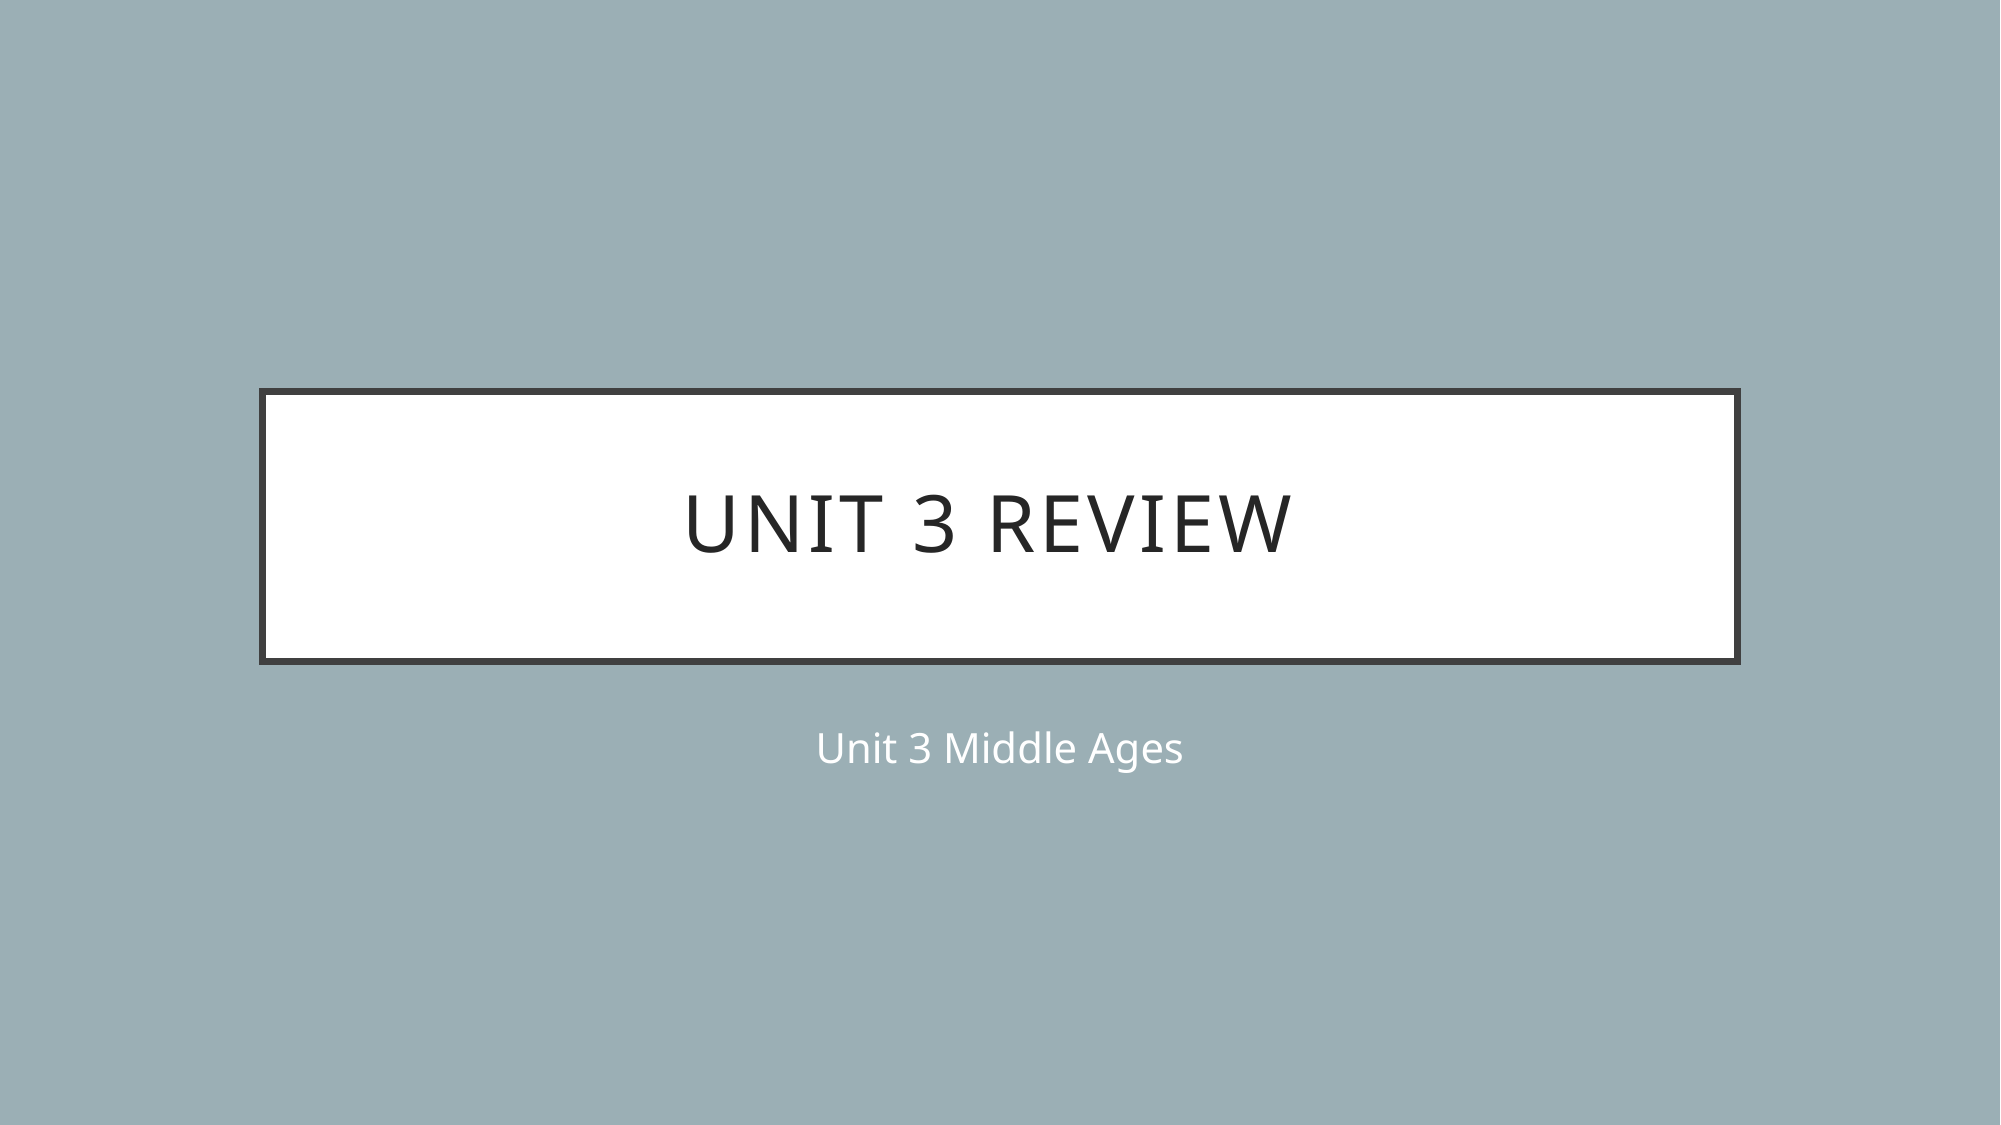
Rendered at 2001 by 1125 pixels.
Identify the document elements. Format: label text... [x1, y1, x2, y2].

title Unit 3 review [259, 388, 1741, 665]
subtitle Unit 3 Middle Ages [442, 713, 1558, 918]
